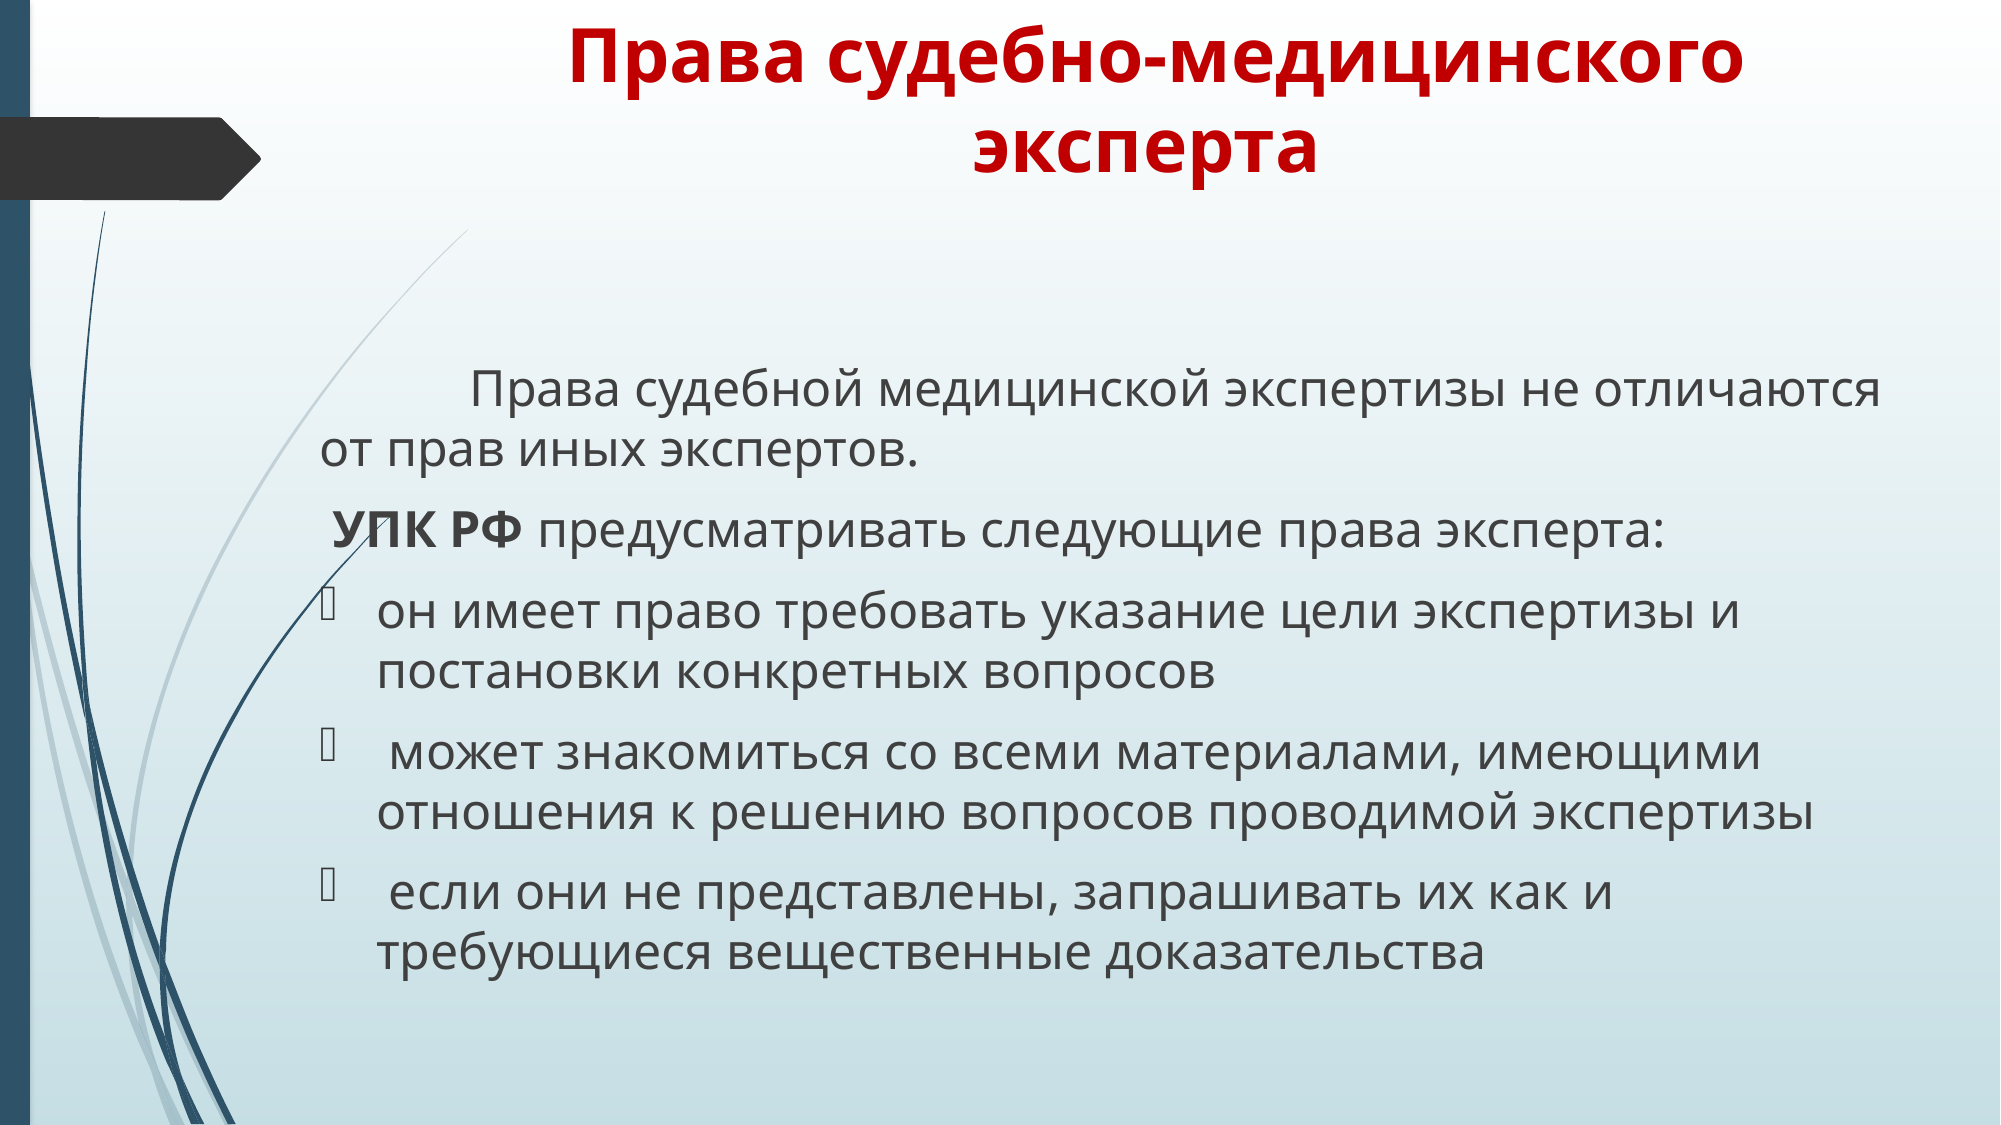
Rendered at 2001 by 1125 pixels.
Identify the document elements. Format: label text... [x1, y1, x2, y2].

list Права судебной медицинской экспертизы не отличаются от прав иных экспертов. УПК РФ предусматривать следующие права эксперта: он имеет право требовать указание цели экспертизы и постановки конкретных вопросов может знакомиться со всеми материалами, имеющими отношения к решению вопросов проводимой экспертизы если они не представлены, запрашивать их как и требующиеся вещественные доказательства [304, 349, 1921, 1050]
title Права судебно-медицинского эксперта [425, 0, 1888, 211]
